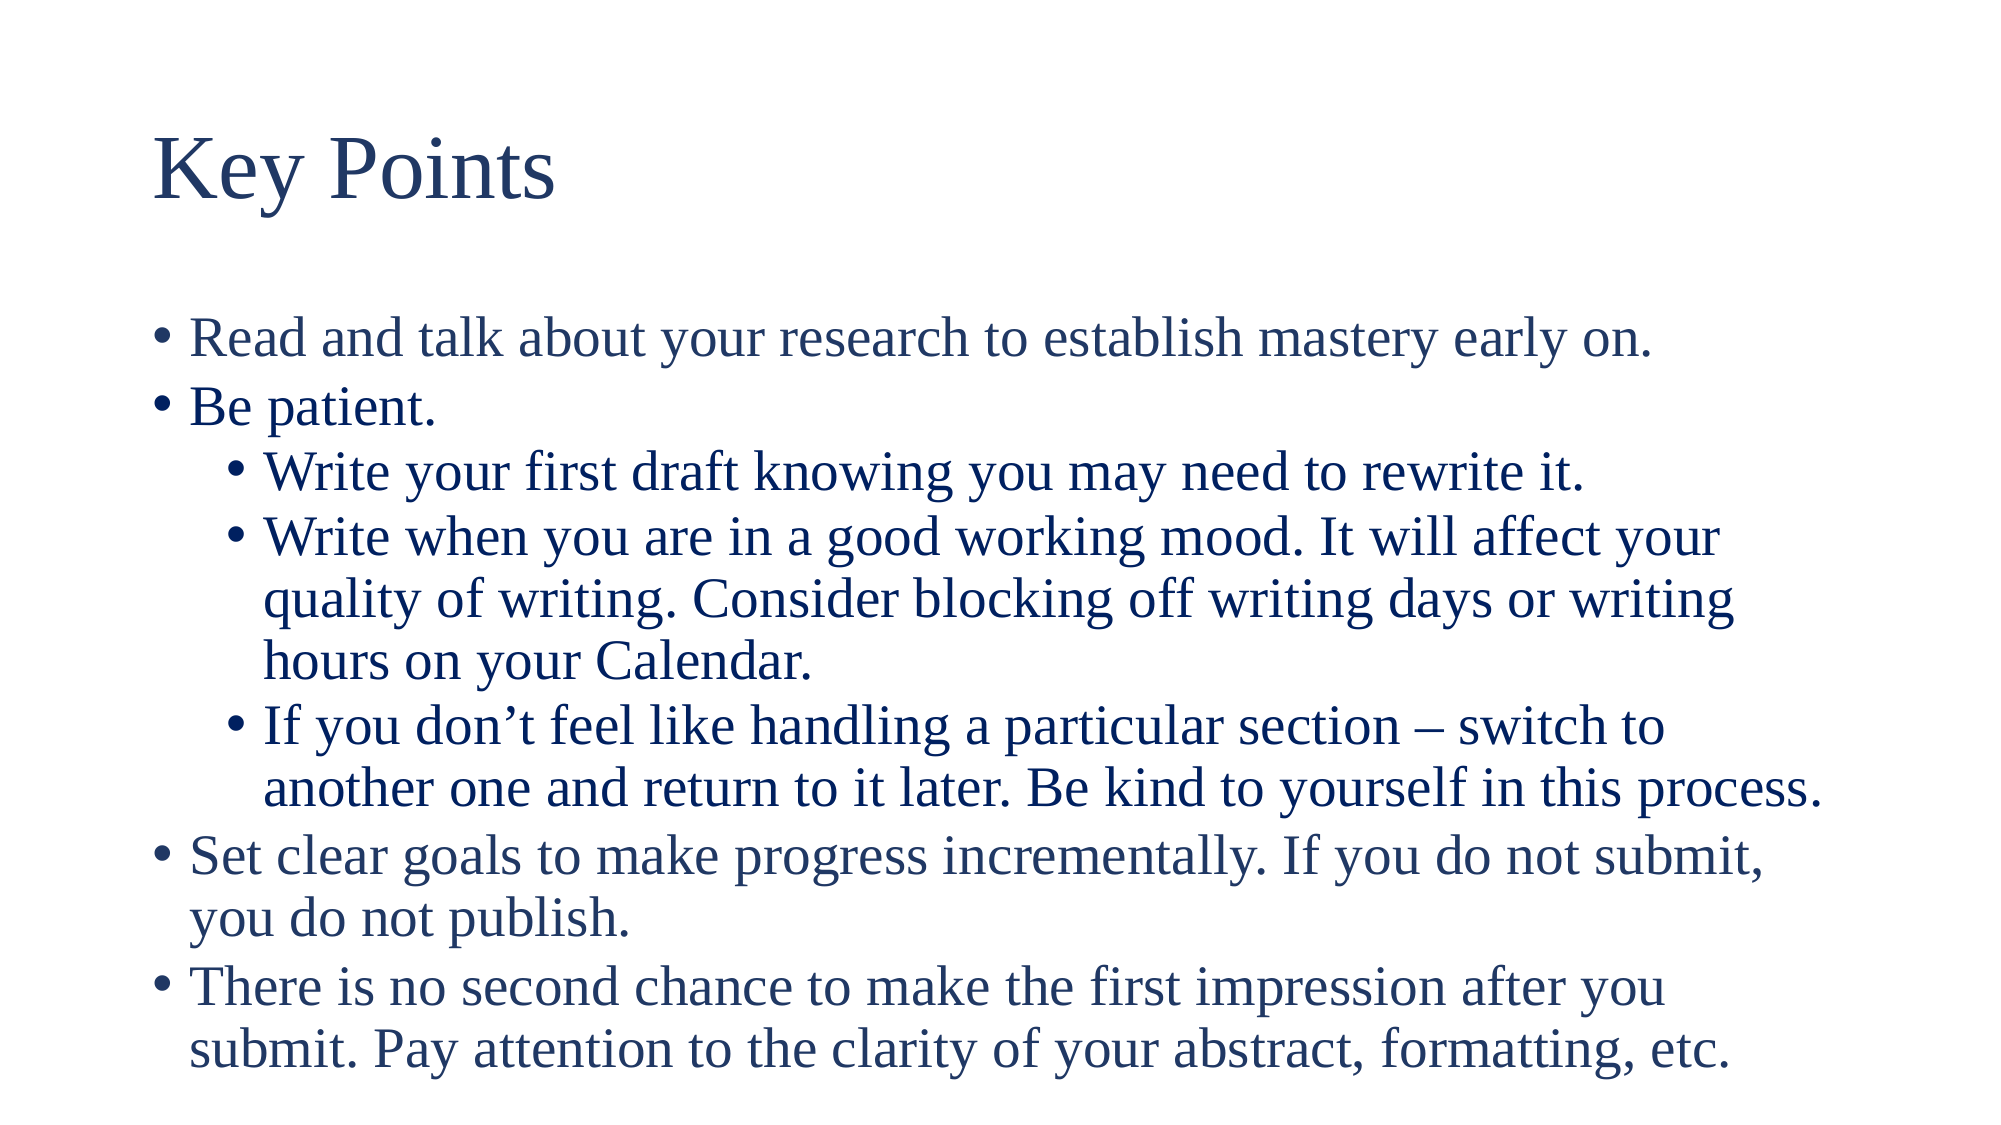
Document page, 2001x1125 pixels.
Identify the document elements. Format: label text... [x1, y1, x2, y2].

list Read and talk about your research to establish mastery early on. Be patient. Write your first draft knowing you may need to rewrite it. Write when you are in a good working mood. It will affect your quality of writing. Consider blocking off writing days or writing hours on your Calendar. If you don’t feel like handling a particular section – switch to another one and return to it later. Be kind to yourself in this process. Set clear goals to make progress incrementally. If you do not submit, you do not publish. There is no second chance to make the first impression after you submit. Pay attention to the clarity of your abstract, formatting, etc. [137, 299, 1863, 1125]
title Key Points [137, 59, 1863, 278]
